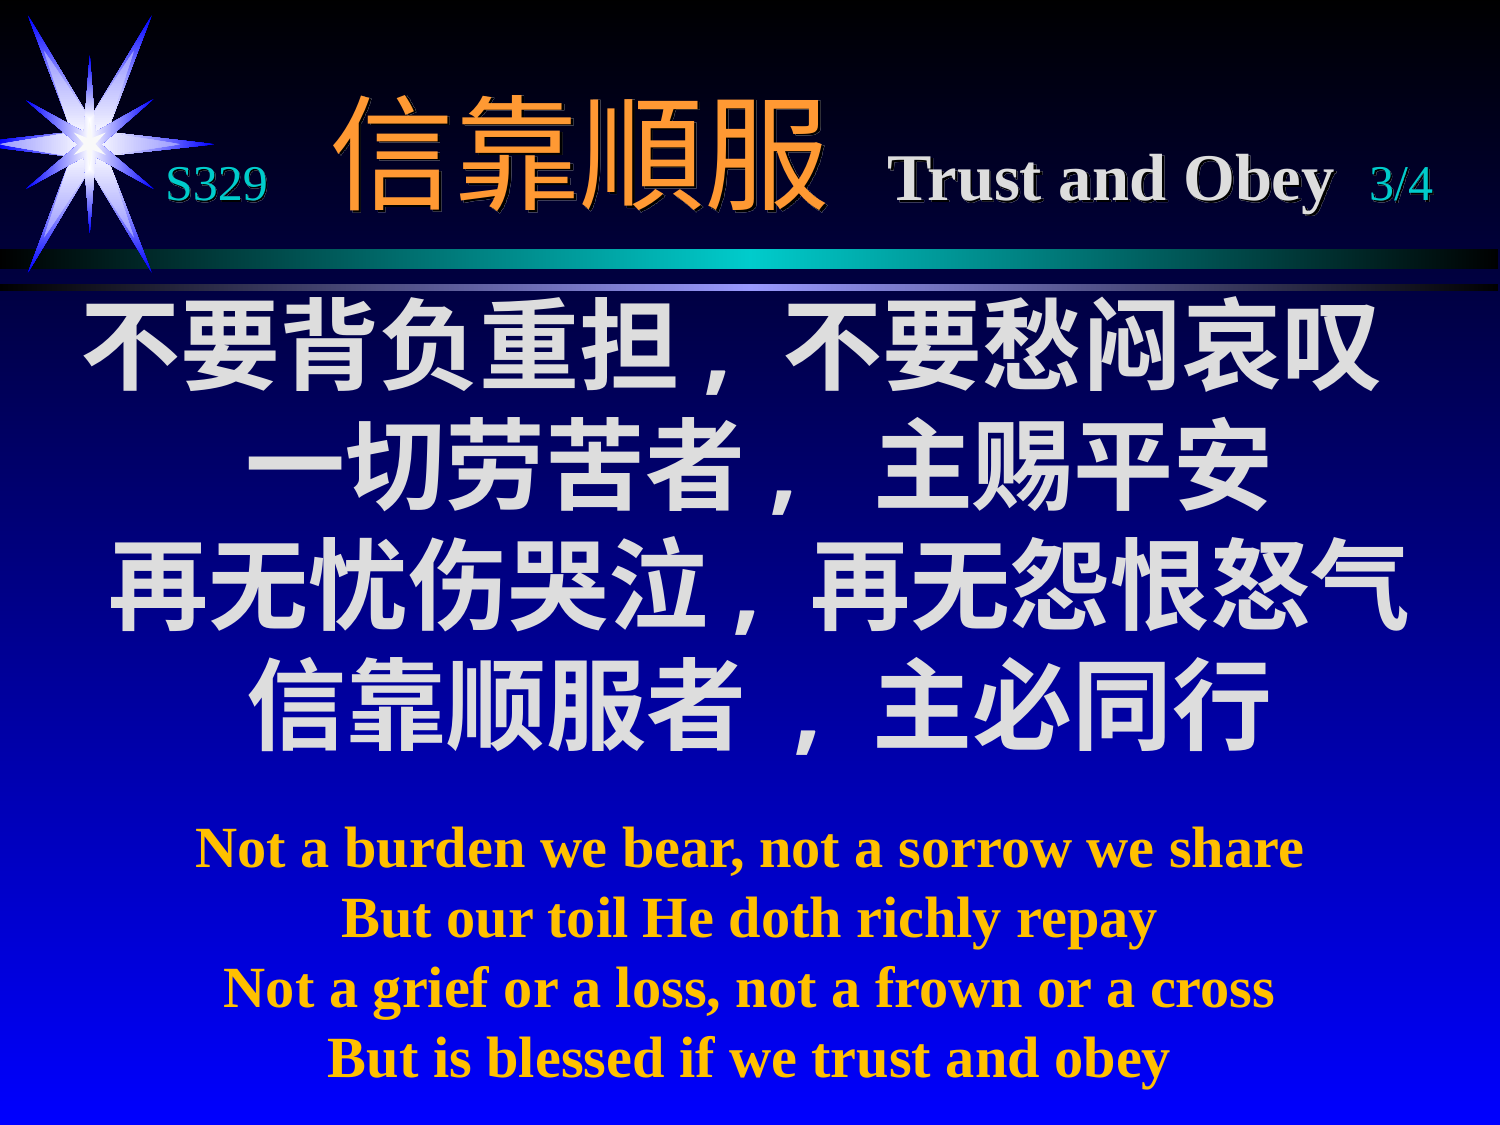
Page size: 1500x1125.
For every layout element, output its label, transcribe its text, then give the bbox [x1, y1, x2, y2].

text_box Not a burden we bear, not a sorrow we share But our toil He doth richly repay Not a grief or a loss, not a frown or a cross But is blessed if we trust and obey [0, 801, 1500, 1097]
title S329 信靠順服 Trust and Obey 3/4 [149, 56, 1500, 244]
list 不要背负重担, 不要愁闷哀叹 一切劳苦者, 主赐平安 再无忧伤哭泣, 再无怨恨怒气 信靠顺服者 , 主必同行 [0, 274, 1463, 801]
